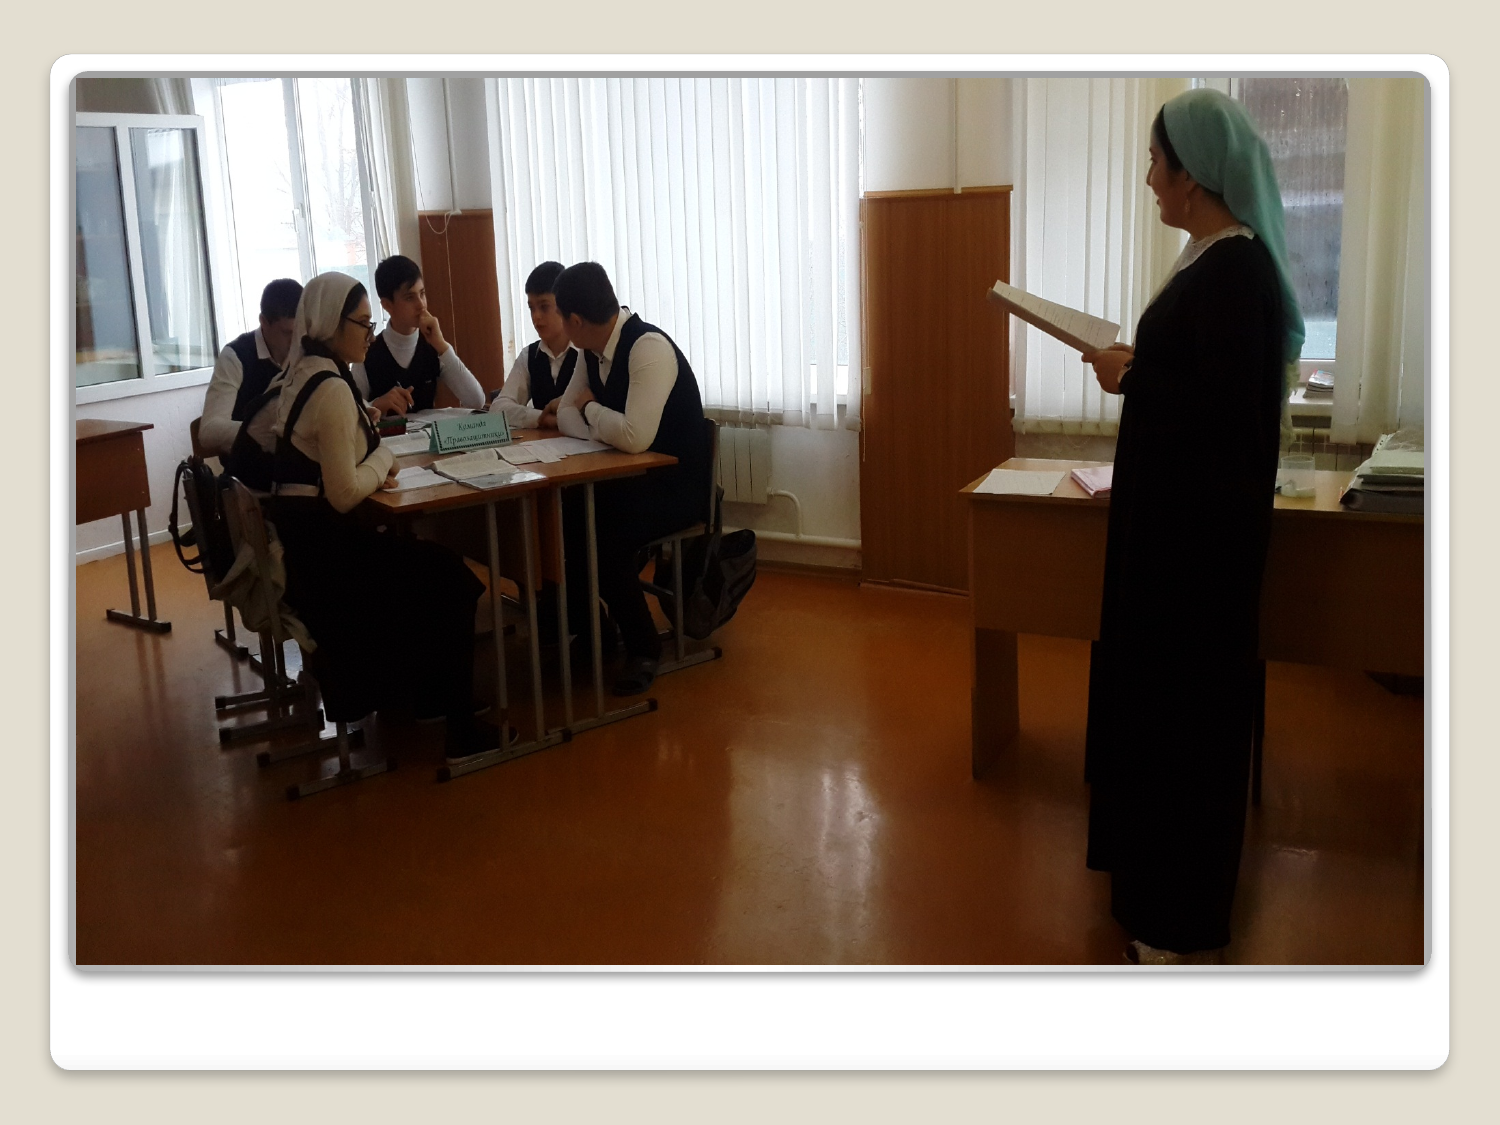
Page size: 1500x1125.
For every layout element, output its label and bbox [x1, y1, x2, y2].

list [76, 77, 1424, 965]
